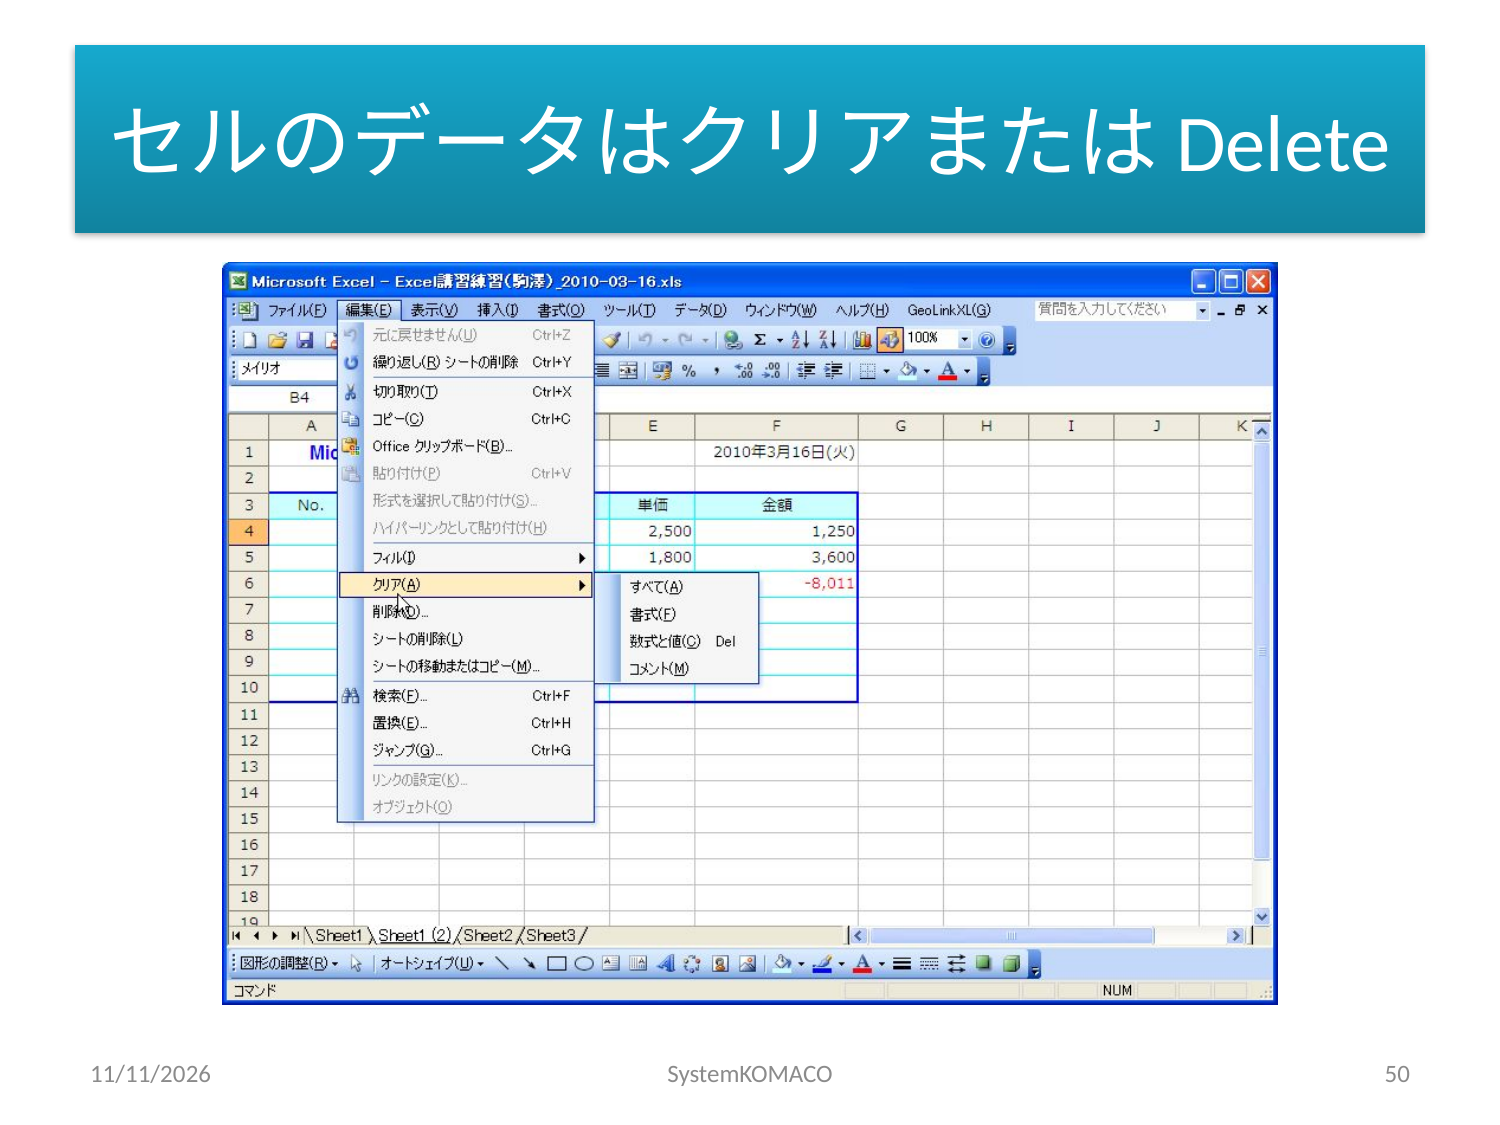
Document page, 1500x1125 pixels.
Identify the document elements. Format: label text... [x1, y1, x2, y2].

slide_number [75, 1042, 425, 1103]
footer SystemKOMACO [512, 1042, 988, 1103]
title セルのデータはクリアまたはDelete [75, 45, 1425, 233]
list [222, 262, 1278, 1006]
slide_number 50 [1074, 1042, 1425, 1103]
